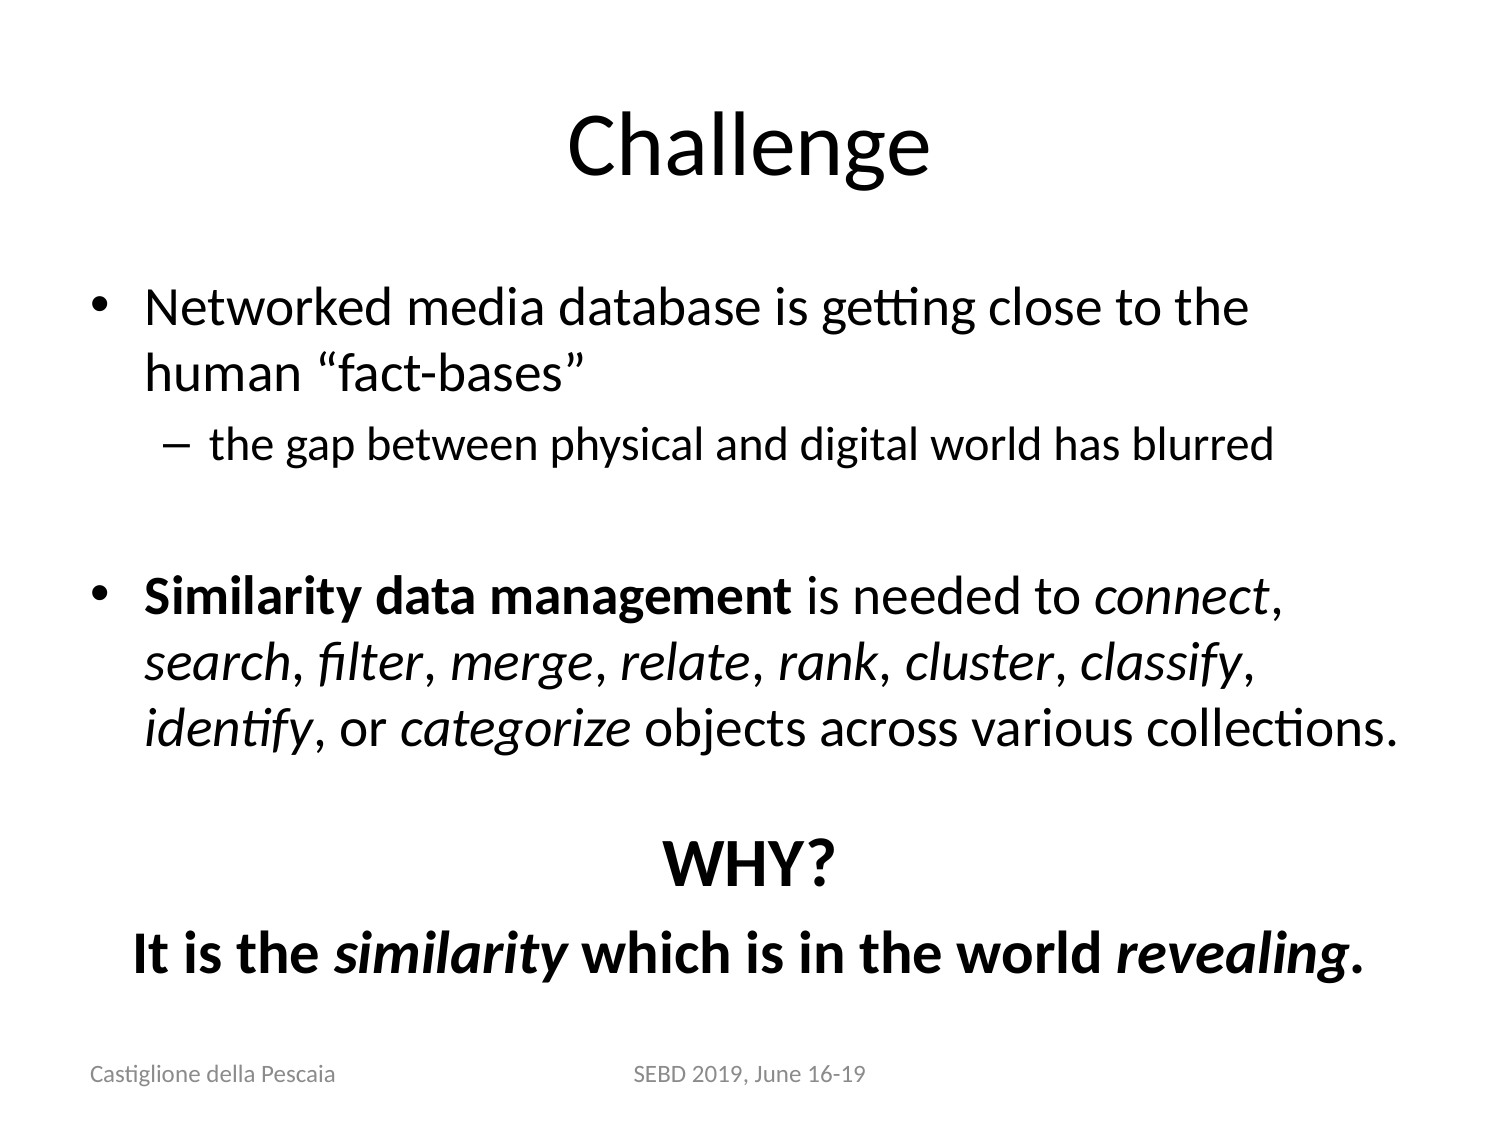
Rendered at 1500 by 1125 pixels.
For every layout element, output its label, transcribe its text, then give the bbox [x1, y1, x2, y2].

footer SEBD 2019, June 16-19 [512, 1042, 988, 1103]
list Networked media database is getting close to the human “fact-bases” the gap between physical and digital world has blurred Similarity data management is needed to connect, search, filter, merge, relate, rank, cluster, classify, identify, or categorize objects across various collections. WHY? It is the similarity which is in the world revealing. [75, 262, 1425, 1005]
slide_number Castiglione della Pescaia [75, 1042, 425, 1103]
title Challenge [75, 45, 1425, 233]
